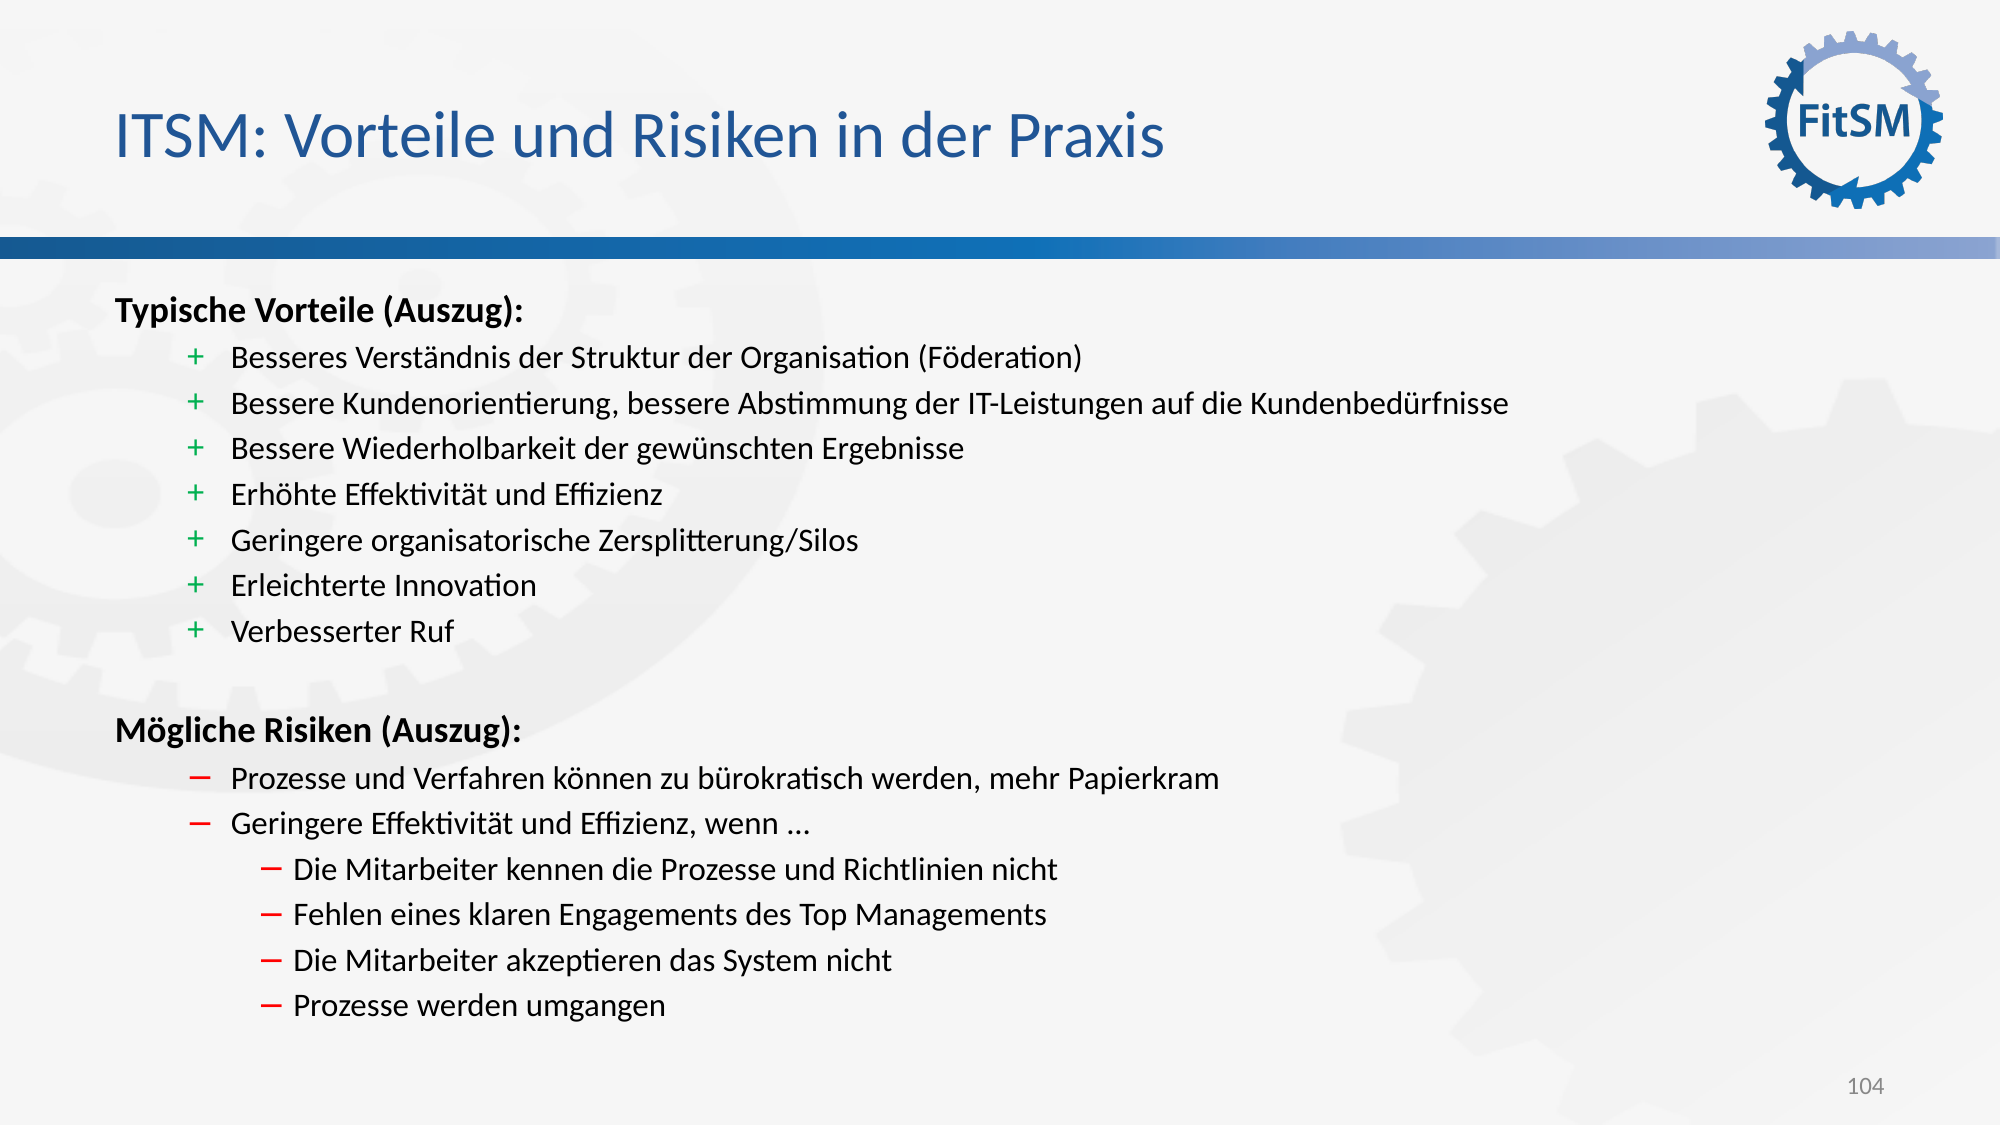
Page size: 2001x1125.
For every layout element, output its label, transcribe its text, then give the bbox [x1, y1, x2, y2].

slide_number 104 [1433, 1054, 1900, 1115]
list Typische Vorteile (Auszug): Besseres Verständnis der Struktur der Organisation (Föderation) Bessere Kundenorientierung, bessere Abstimmung der IT-Leistungen auf die Kundenbedürfnisse Bessere Wiederholbarkeit der gewünschten Ergebnisse Erhöhte Effektivität und Effizienz Geringere organisatorische Zersplitterung/Silos Erleichterte Innovation Verbesserter Ruf Mögliche Risiken (Auszug): Prozesse und Verfahren können zu bürokratisch werden, mehr Papierkram Geringere Effektivität und Effizienz, wenn ... Die Mitarbeiter kennen die Prozesse und Richtlinien nicht Fehlen eines klaren Engagements des Top Managements Die Mitarbeiter akzeptieren das System nicht Prozesse werden umgangen [99, 278, 1900, 1038]
title ITSM: Vorteile und Risiken in der Praxis [99, 45, 1586, 217]
picture [0, 0, 2000, 1125]
